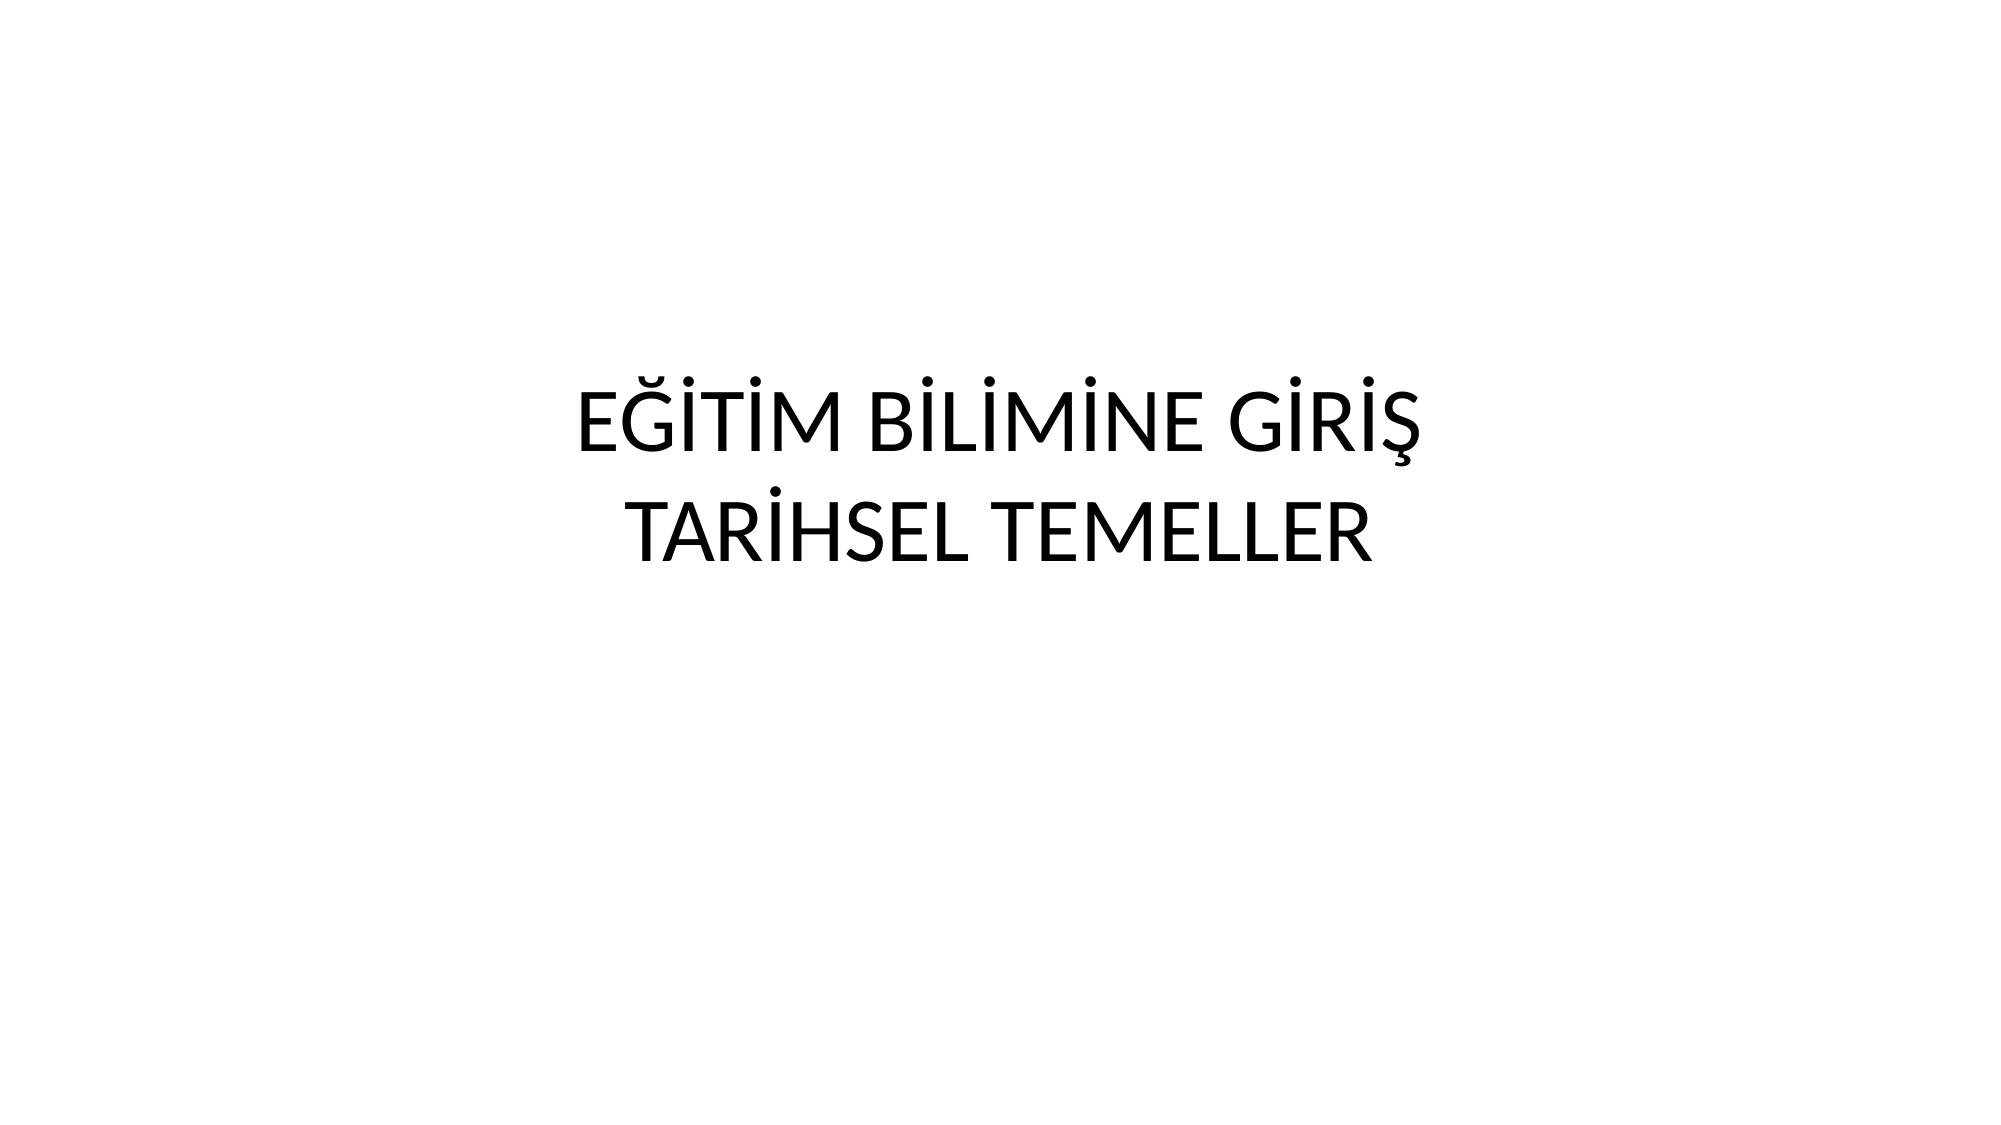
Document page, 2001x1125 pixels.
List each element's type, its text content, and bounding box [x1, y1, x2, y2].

title EĞİTİM BİLİMİNE GİRİŞ TARİHSEL TEMELLER [150, 349, 1850, 591]
